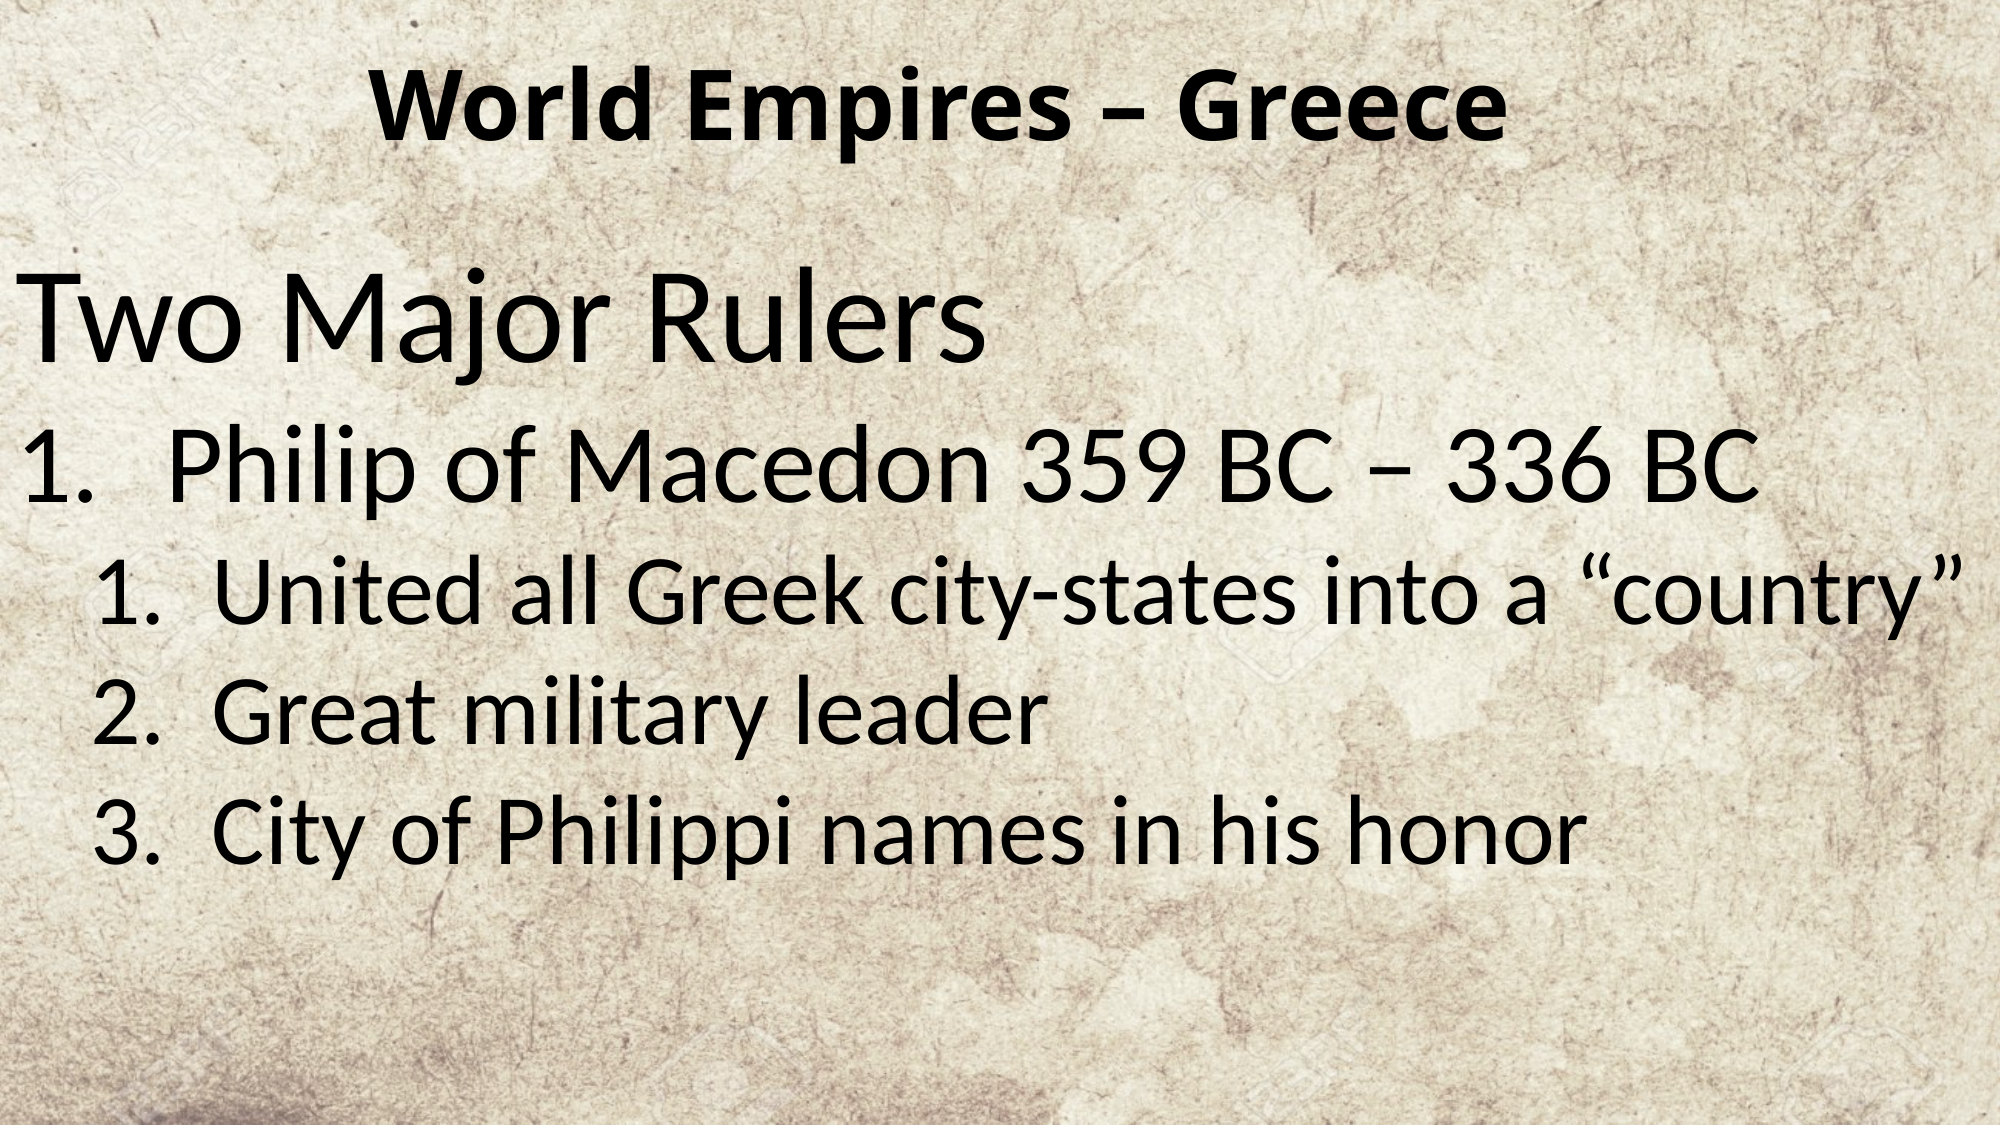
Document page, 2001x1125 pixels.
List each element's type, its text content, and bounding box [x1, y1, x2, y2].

title World Empires – Greece [353, 0, 1539, 217]
list Two Major Rulers Philip of Macedon 359 BC – 336 BC United all Greek city-states into a “country” Great military leader City of Philippi names in his honor [0, 217, 2000, 1125]
